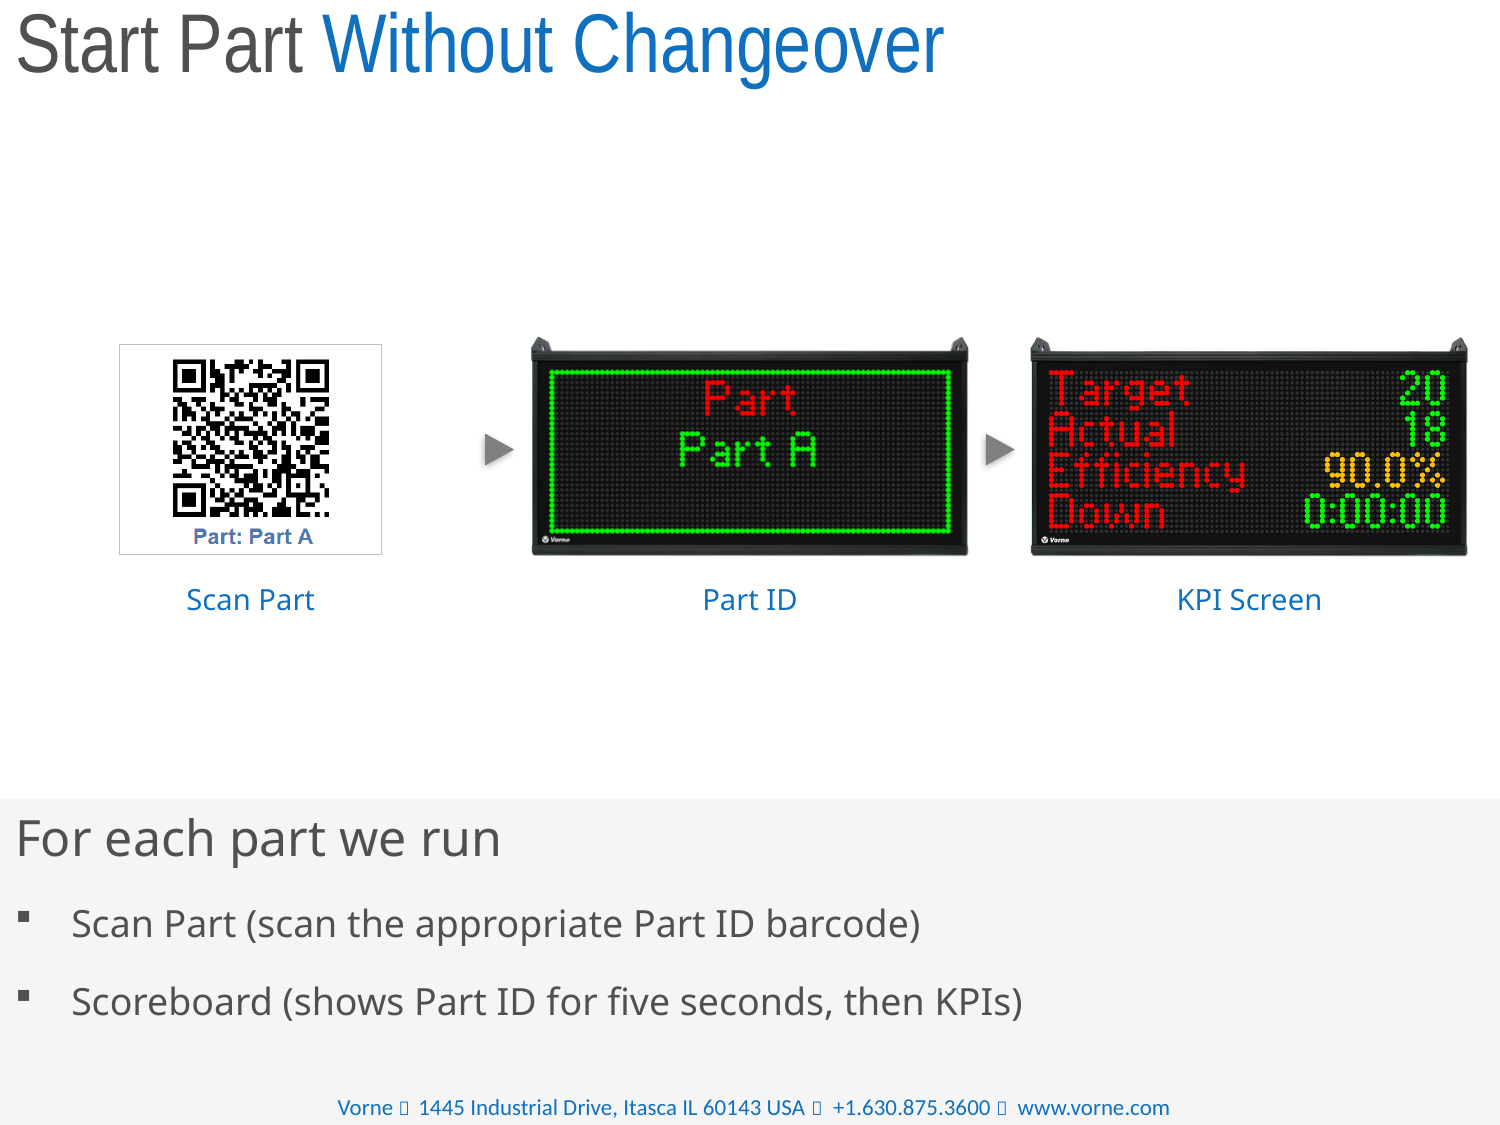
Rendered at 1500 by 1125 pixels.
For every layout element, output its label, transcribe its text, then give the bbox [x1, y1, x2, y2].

picture [1024, 331, 1476, 569]
list For each part we run Scan Part (scan the appropriate Part ID barcode) Scoreboard (shows Part ID for five seconds, then KPIs) [0, 798, 1500, 1088]
text_box KPI Screen [1110, 577, 1389, 624]
picture [525, 332, 976, 569]
text_box [484, 432, 515, 467]
title Start Part Without Changeover [0, 0, 1500, 78]
text_box Scan Part [148, 574, 354, 624]
picture [118, 344, 382, 555]
text_box [985, 432, 1016, 467]
text_box Part ID [621, 576, 880, 624]
